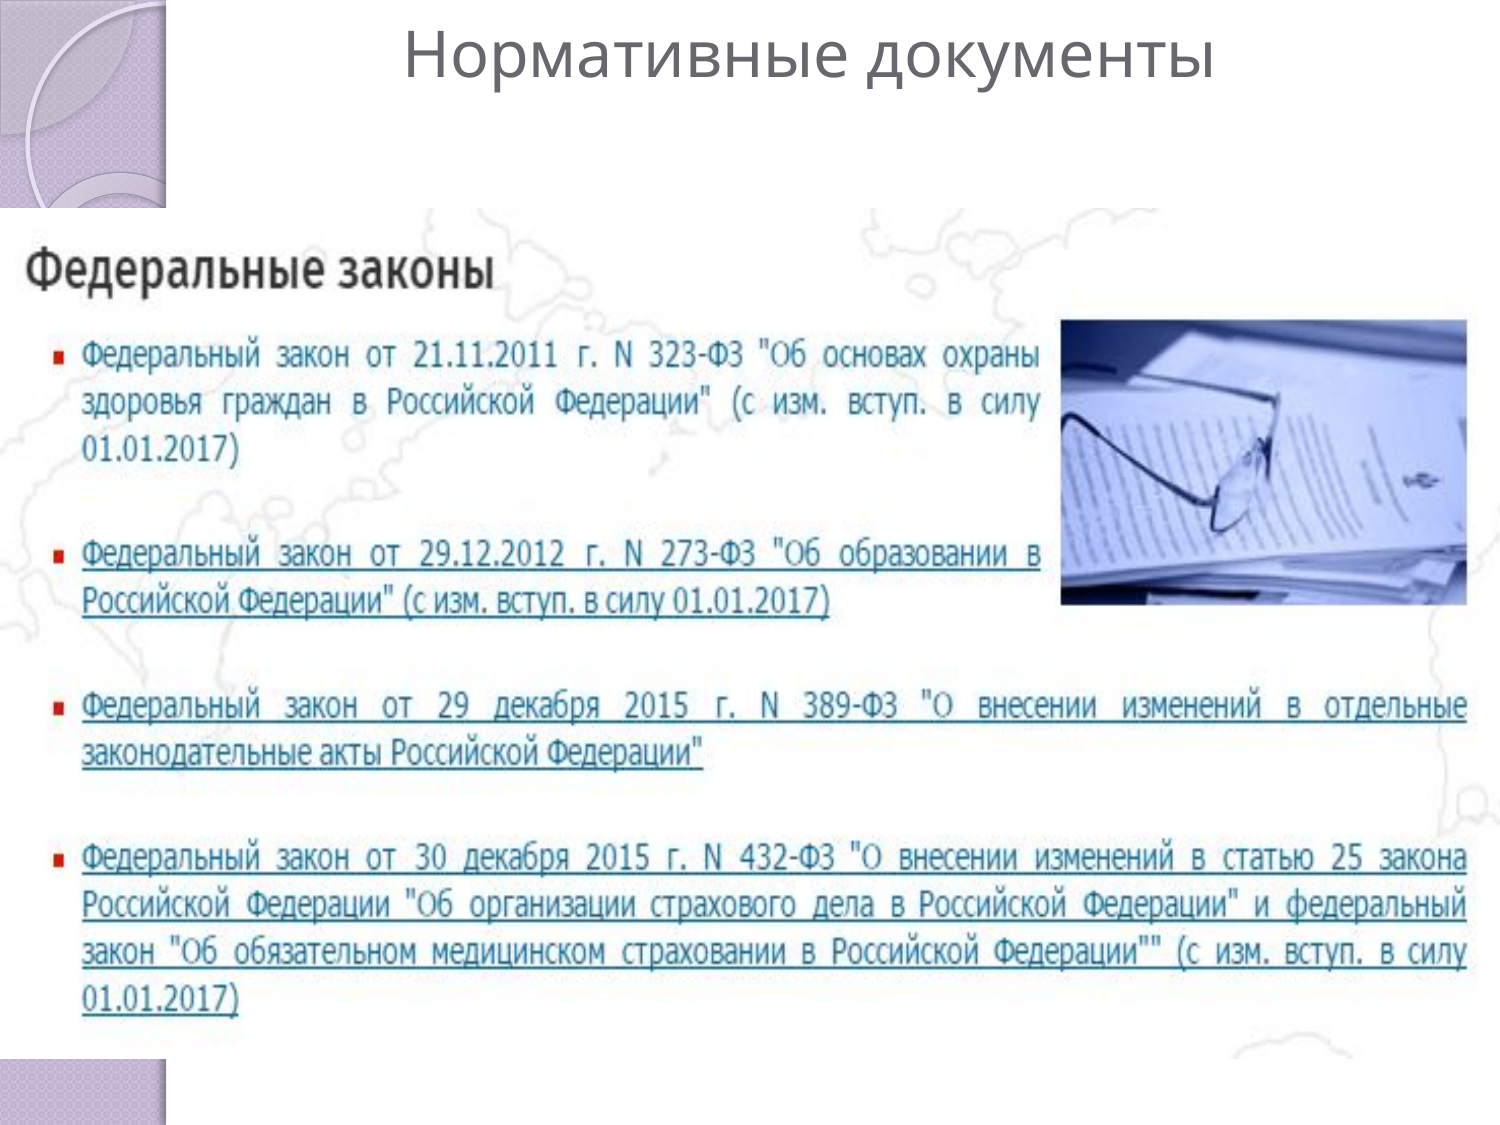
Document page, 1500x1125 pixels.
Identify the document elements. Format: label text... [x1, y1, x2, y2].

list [0, 207, 1500, 1059]
title Нормативные документы [194, 5, 1425, 98]
